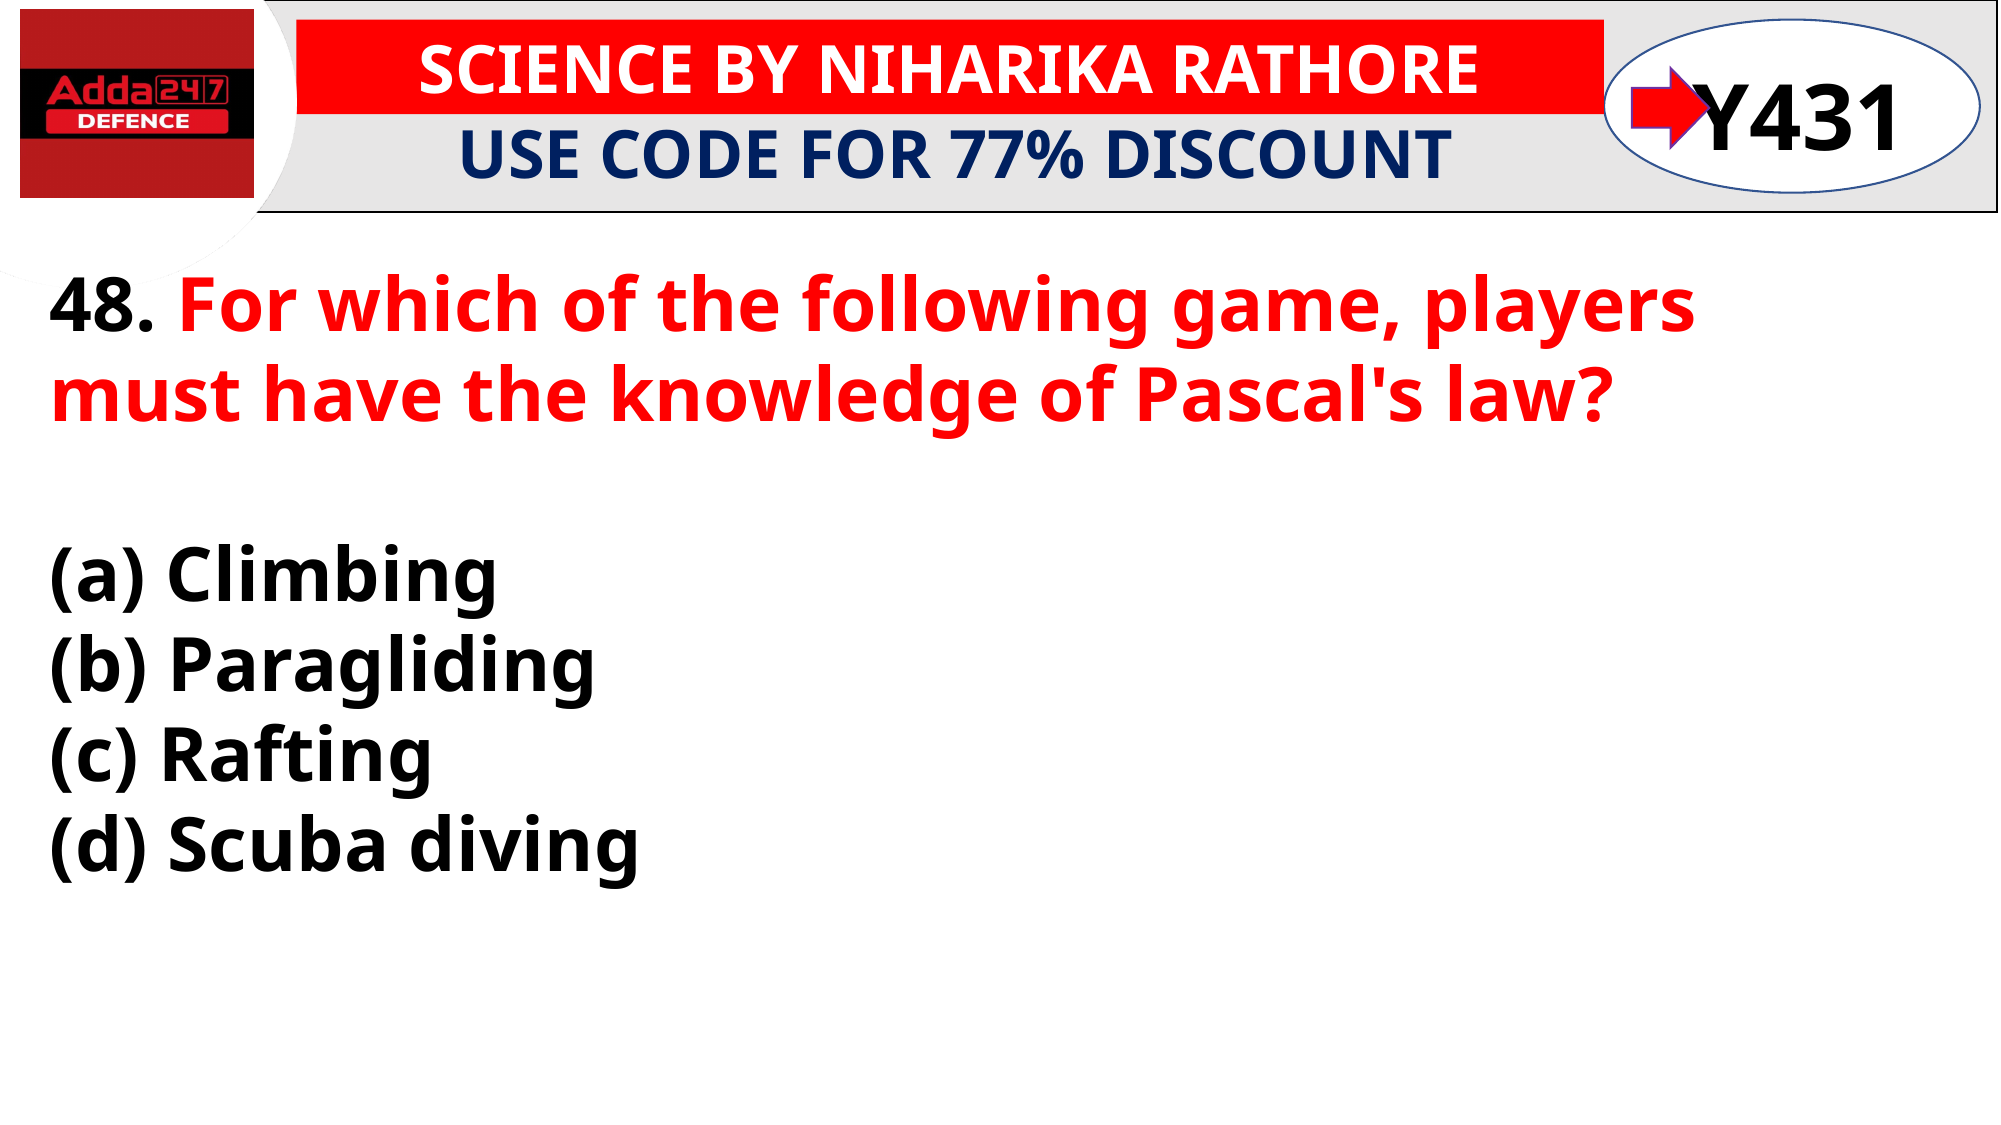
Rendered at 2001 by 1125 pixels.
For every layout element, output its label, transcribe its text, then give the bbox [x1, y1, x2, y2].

text_box [1644, 18, 1939, 51]
text_box Y431 [1606, 51, 2000, 177]
text_box 48. For which of the following game, players must have the knowledge of Pascal's law? (a) Climbing (b) Paragliding (c) Rafting (d) Scuba diving [35, 249, 1874, 895]
text_box SCIENCE BY NIHARIKA RATHORE [297, 19, 1604, 115]
text_box [1630, 65, 1711, 151]
text_box USE CODE FOR 77% DISCOUNT [297, 104, 1601, 199]
picture [0, 0, 297, 289]
text_box [1680, 177, 1904, 194]
text_box [297, 115, 1998, 213]
text_box [297, 0, 1998, 93]
